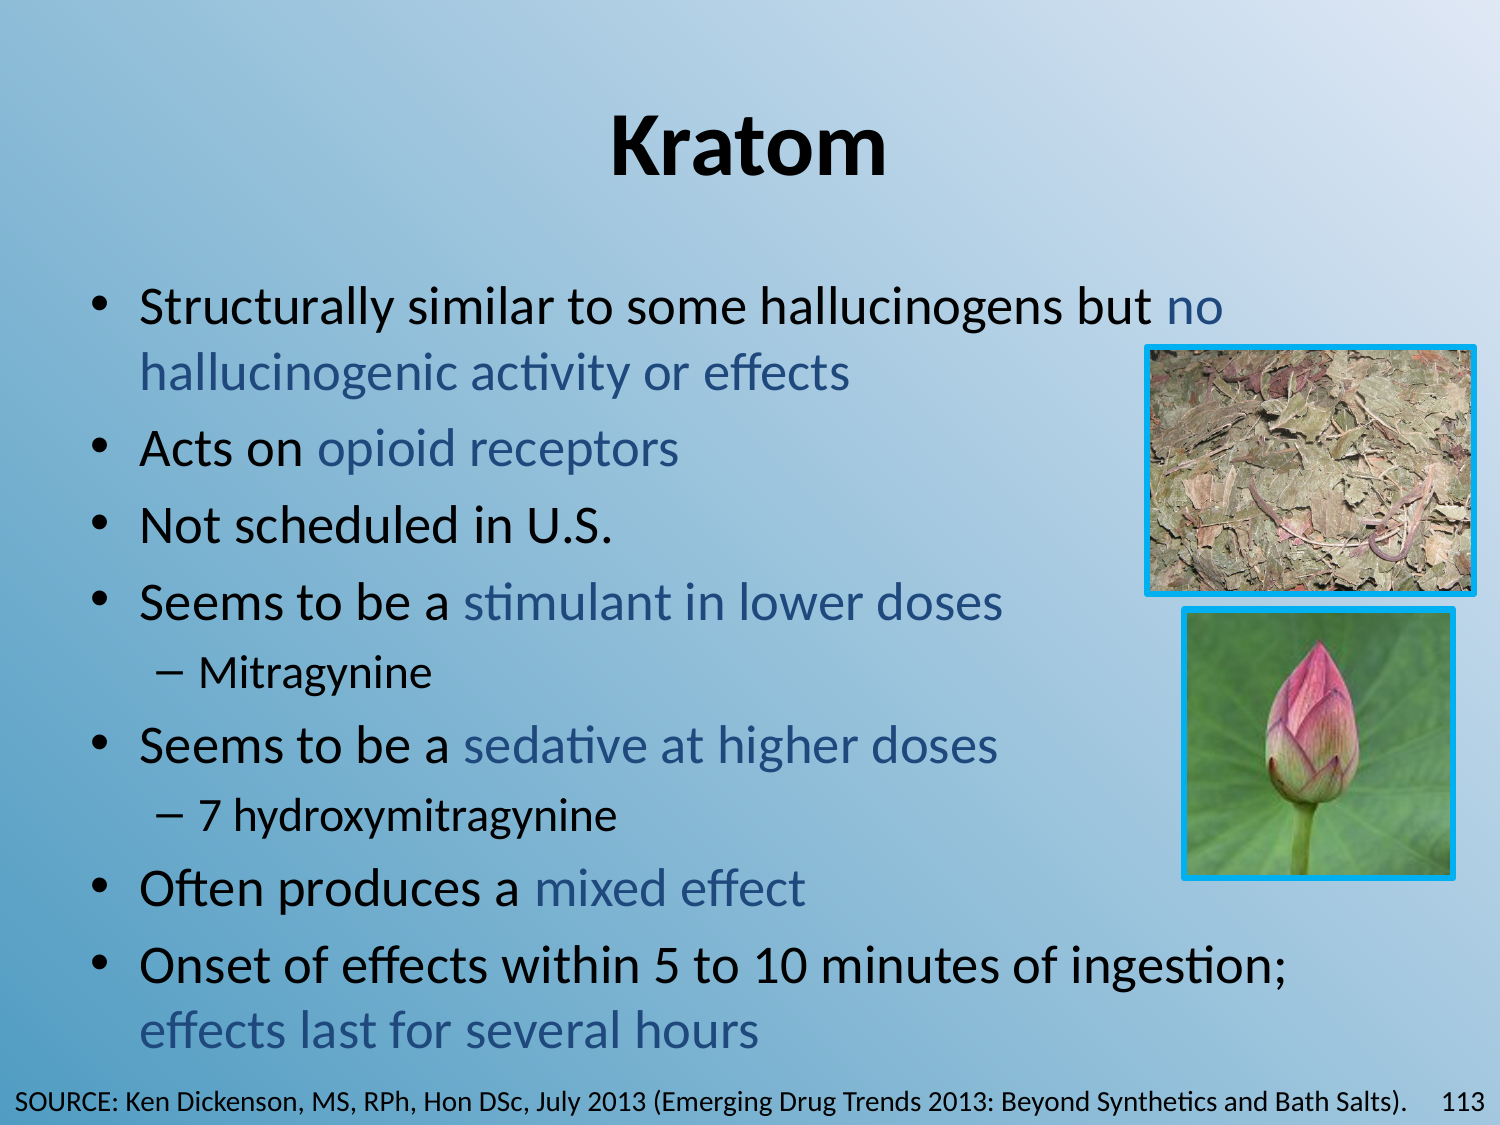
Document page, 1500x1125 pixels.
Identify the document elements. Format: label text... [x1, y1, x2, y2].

list Structurally similar to some hallucinogens but no hallucinogenic activity or effects Acts on opioid receptors Not scheduled in U.S. Seems to be a stimulant in lower doses Mitragynine Seems to be a sedative at higher doses 7 hydroxymitragynine Often produces a mixed effect Onset of effects within 5 to 10 minutes of ingestion; effects last for several hours [75, 262, 1450, 1074]
title Kratom [75, 45, 1425, 233]
picture [1151, 351, 1470, 590]
slide_number 113 [1149, 1069, 1500, 1125]
text_box SOURCE: Ken Dickenson, MS, RPh, Hon DSc, July 2013 (Emerging Drug Trends 2013: Beyond Synthetics and Bath Salts). [0, 1074, 1149, 1125]
picture [1188, 614, 1449, 874]
